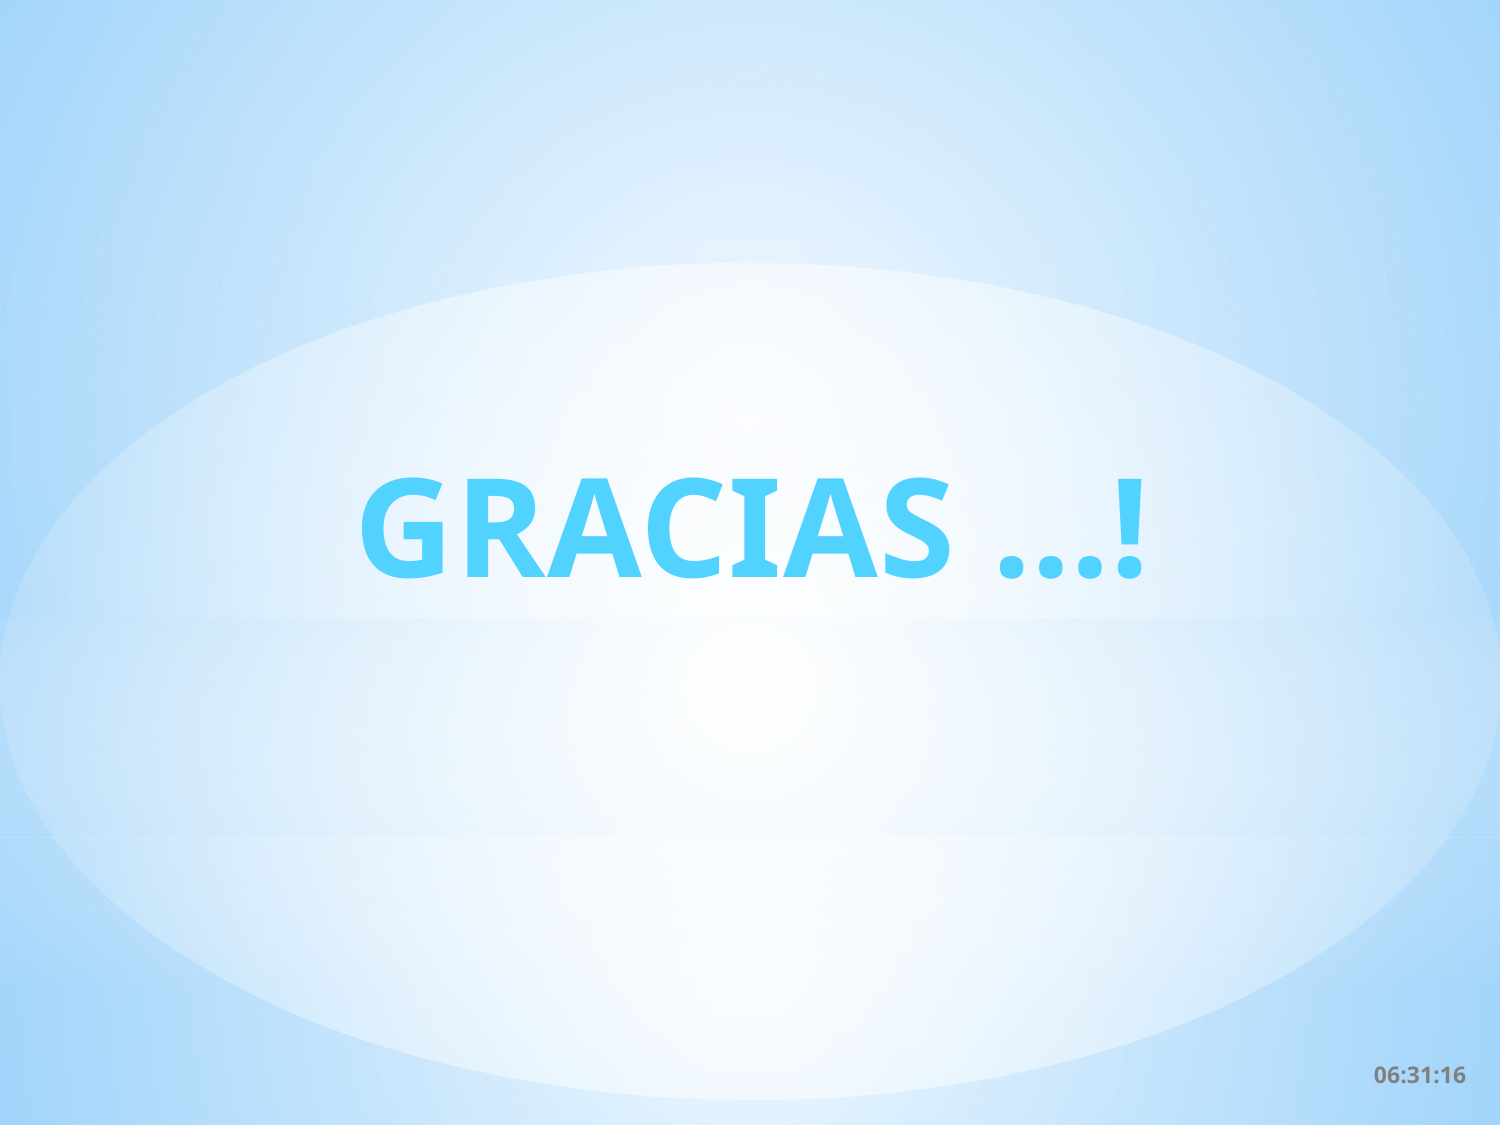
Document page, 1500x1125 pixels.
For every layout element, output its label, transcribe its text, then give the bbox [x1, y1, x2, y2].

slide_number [1316, 1046, 1482, 1107]
text_box GRACIAS …! [316, 432, 1191, 613]
